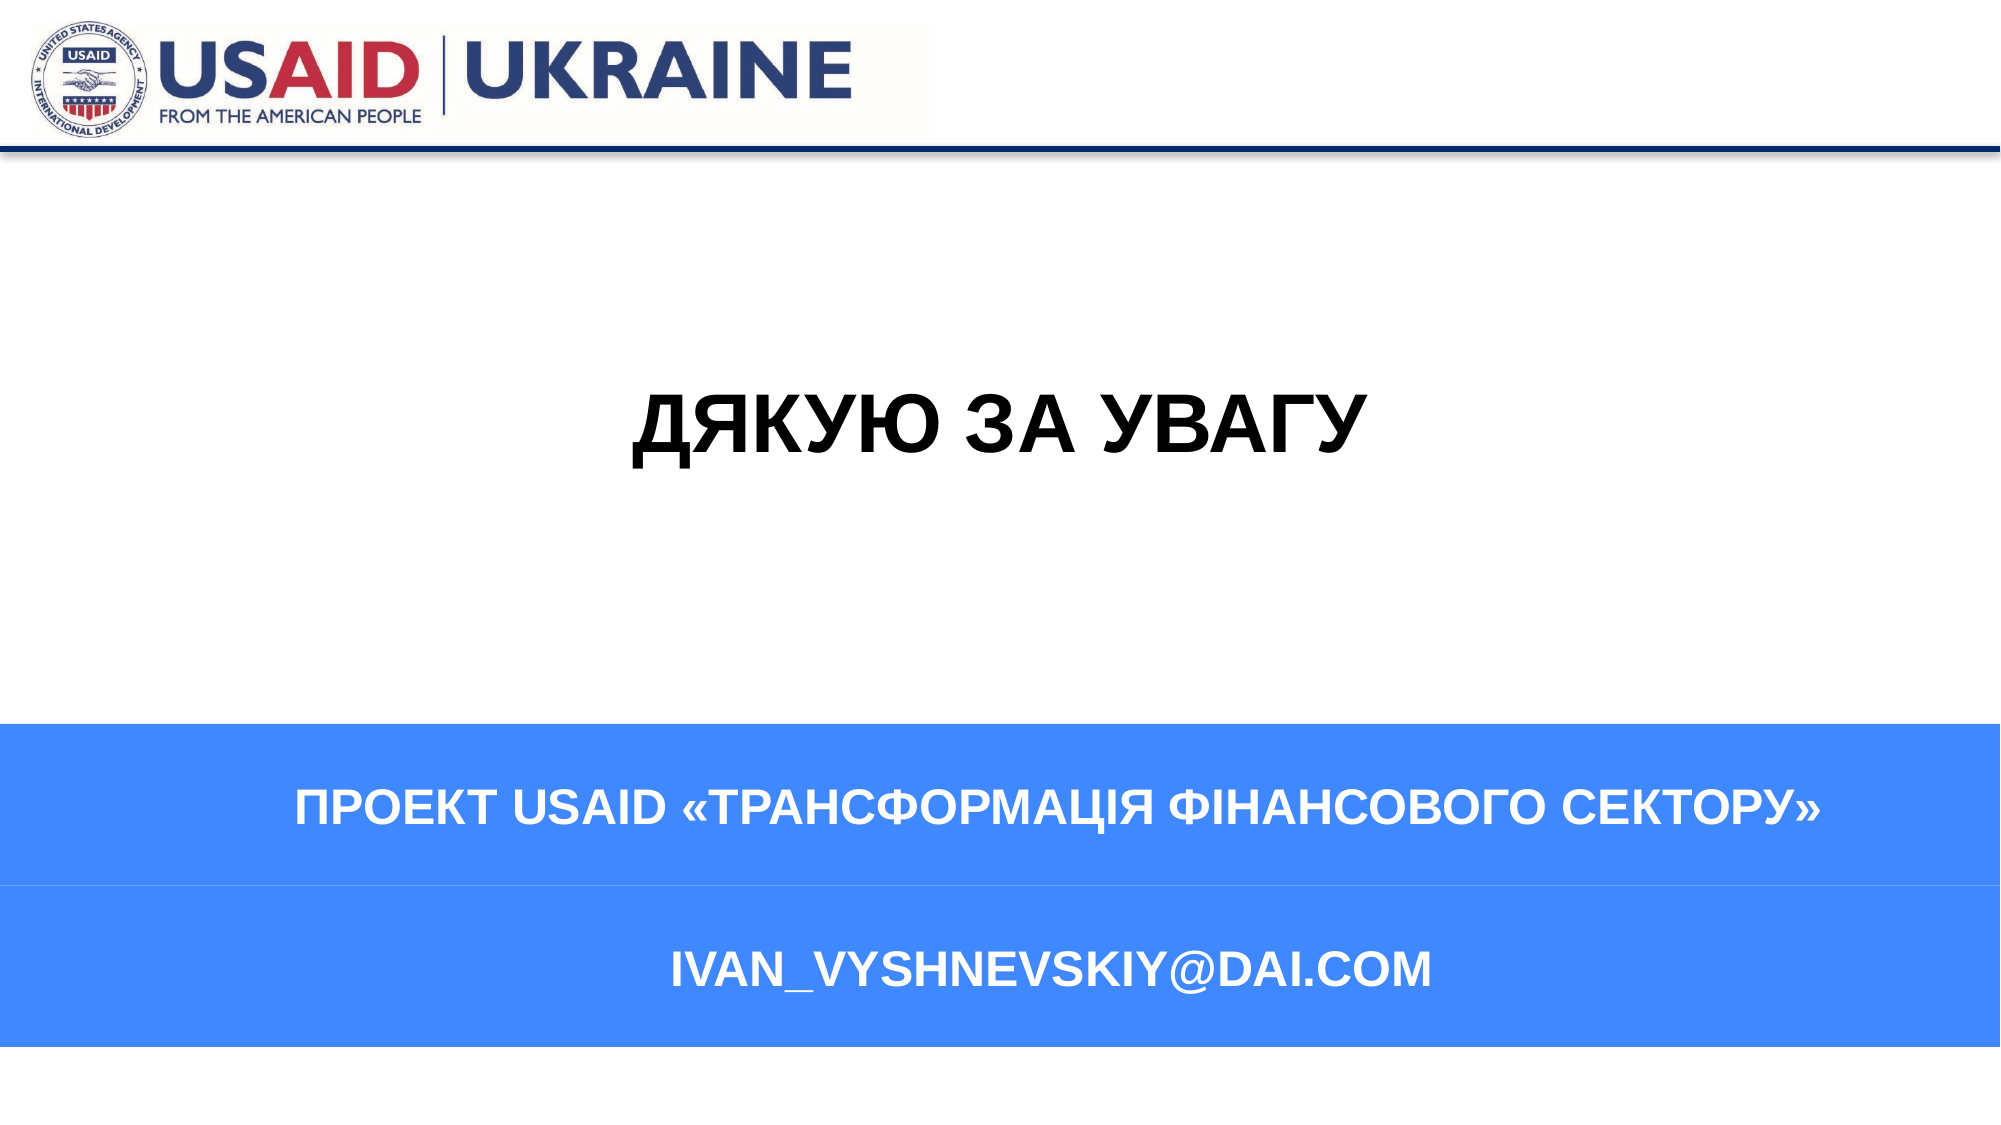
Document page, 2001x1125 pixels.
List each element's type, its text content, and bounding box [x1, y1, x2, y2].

picture [31, 21, 932, 138]
title Дякую за увагу [362, 361, 1638, 586]
text_box Ivan_Vyshnevskiy@DAI.COM [0, 885, 2000, 1047]
text_box Проект USAID «Трансформація фінансового сектору» [0, 723, 2000, 885]
